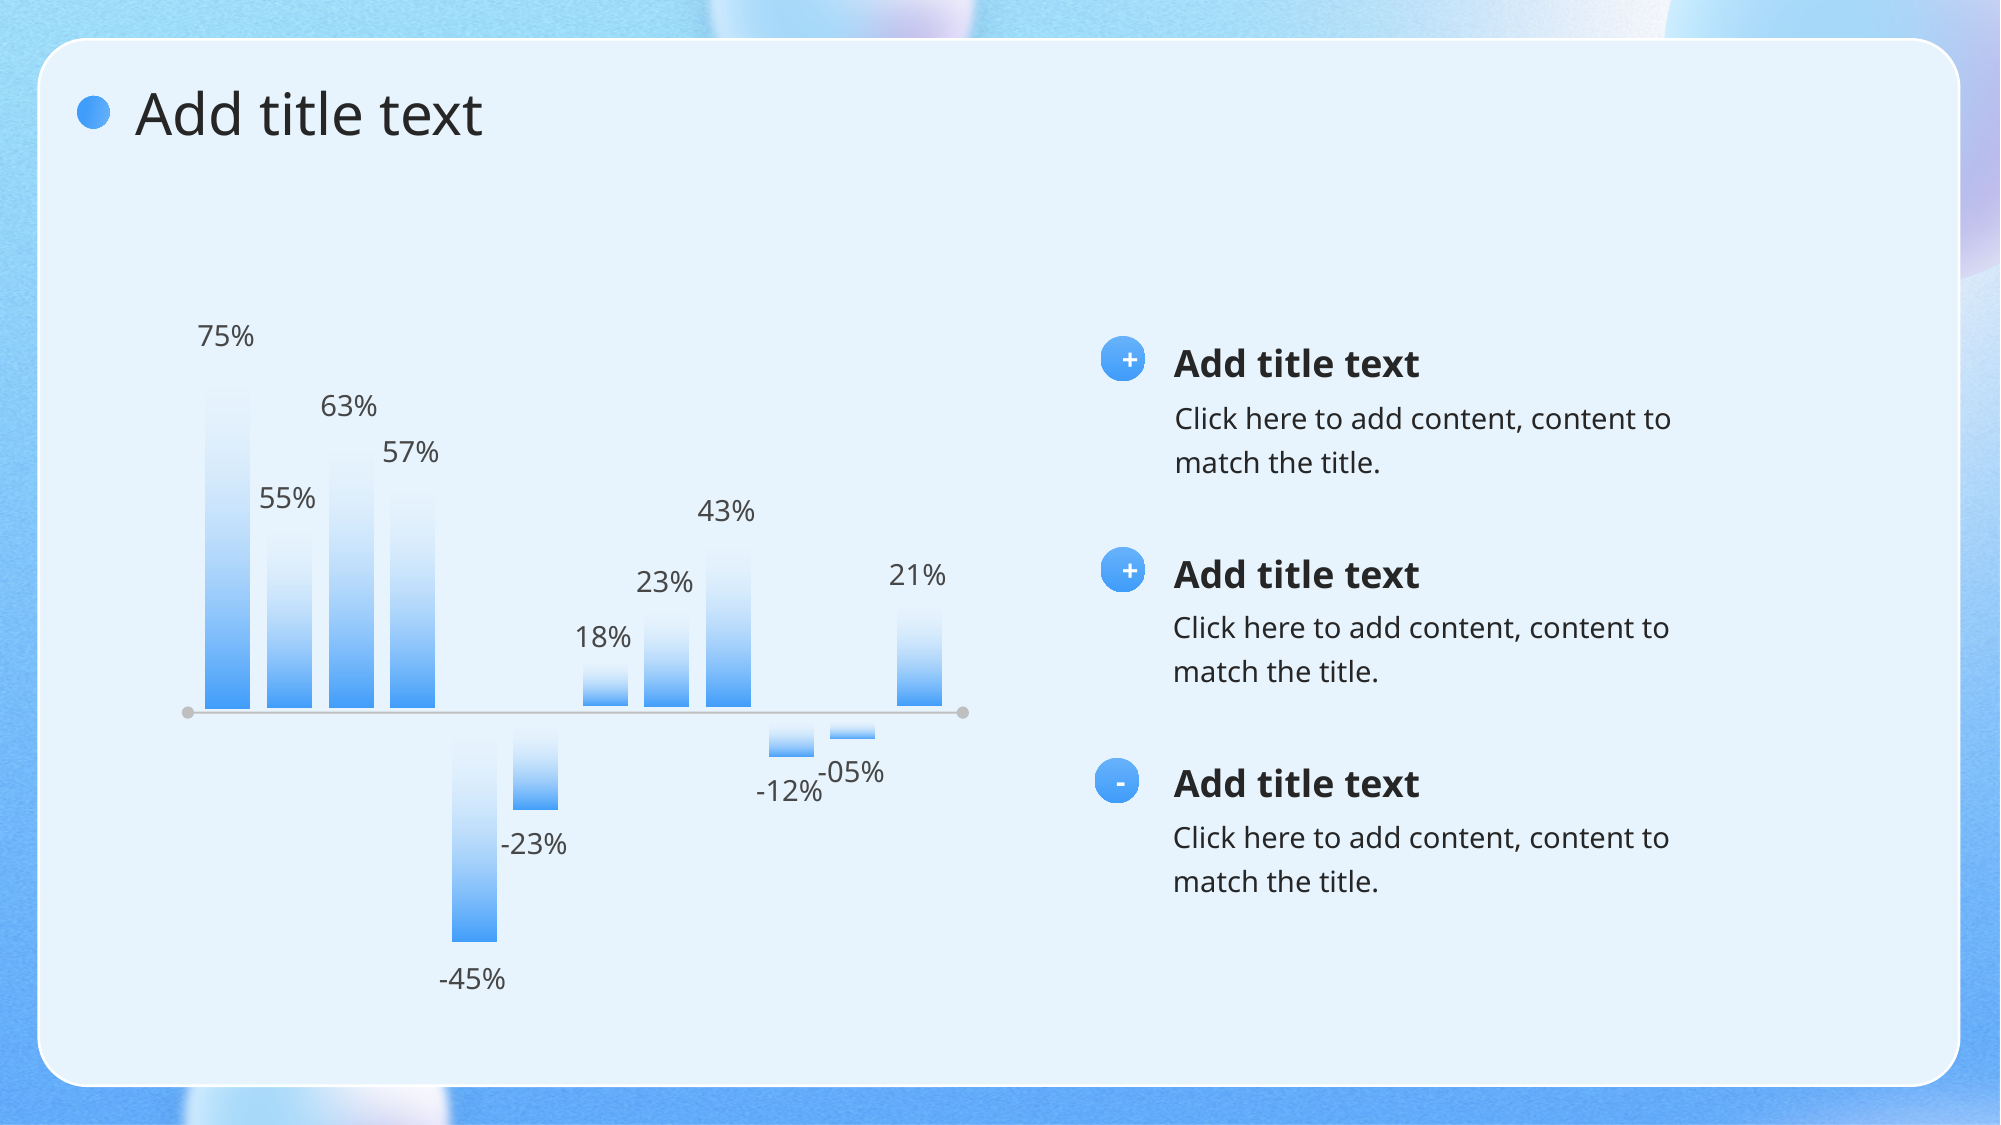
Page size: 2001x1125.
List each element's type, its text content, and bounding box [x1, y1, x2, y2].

text_box + [1100, 335, 1146, 382]
text_box Click here to add content, content to match the title. [1158, 803, 1776, 906]
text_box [76, 55, 618, 170]
text_box Add title text [1159, 743, 1441, 803]
text_box Click here to add content, content to match the title. [1159, 384, 1778, 487]
text_box Add title text [1159, 534, 1441, 593]
text_box Add title text [1159, 323, 1441, 384]
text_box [182, 310, 963, 1004]
text_box - [1094, 757, 1140, 804]
picture [0, 0, 2000, 1125]
text_box + [1100, 546, 1146, 593]
text_box Click here to add content, content to match the title. [1158, 593, 1776, 696]
